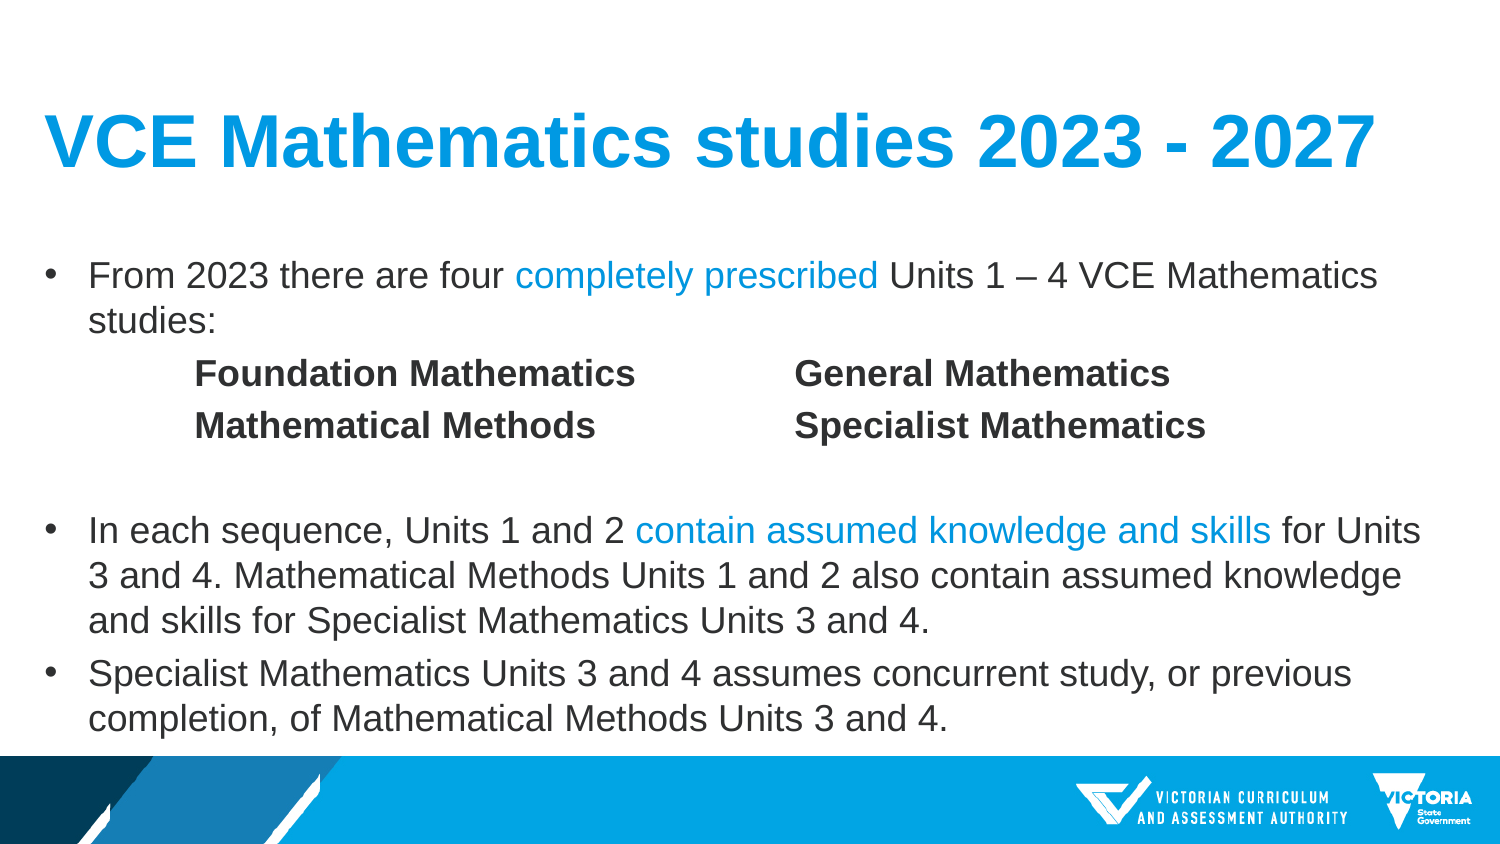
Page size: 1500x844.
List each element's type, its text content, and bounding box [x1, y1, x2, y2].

picture [1229, 813, 1235, 823]
picture [1224, 792, 1229, 802]
picture [1299, 812, 1303, 823]
picture [1320, 792, 1327, 802]
picture [1077, 777, 1150, 824]
picture [1318, 812, 1322, 823]
picture [1268, 792, 1272, 802]
picture [1201, 812, 1205, 823]
picture [1374, 774, 1425, 828]
picture [1308, 814, 1313, 823]
picture [1190, 792, 1194, 802]
picture [1249, 812, 1254, 823]
picture [1240, 812, 1244, 823]
picture [1460, 793, 1471, 803]
picture [0, 0, 1500, 844]
picture [1214, 792, 1219, 802]
picture [1199, 792, 1204, 803]
list From 2023 there are four completely prescribed Units 1 – 4 VCE Mathematics studies: Foundation Mathematics General Mathematics Mathematical Methods Specialist Mathematics In each sequence, Units 1 and 2 contain assumed knowledge and skills for Units 3 and 4. Mathematical Methods Units 1 and 2 also contain assumed knowledge and skills for Specialist Mathematics Units 3 and 4. Specialist Mathematics Units 3 and 4 assumes concurrent study, or previous completion, of Mathematical Methods Units 3 and 4. [29, 243, 1459, 732]
picture [1302, 792, 1306, 803]
title VCE Mathematics studies 2023 - 2027 [29, 67, 1459, 209]
picture [1149, 813, 1153, 823]
picture [1426, 792, 1452, 804]
picture [1281, 812, 1286, 823]
picture [1258, 812, 1262, 823]
